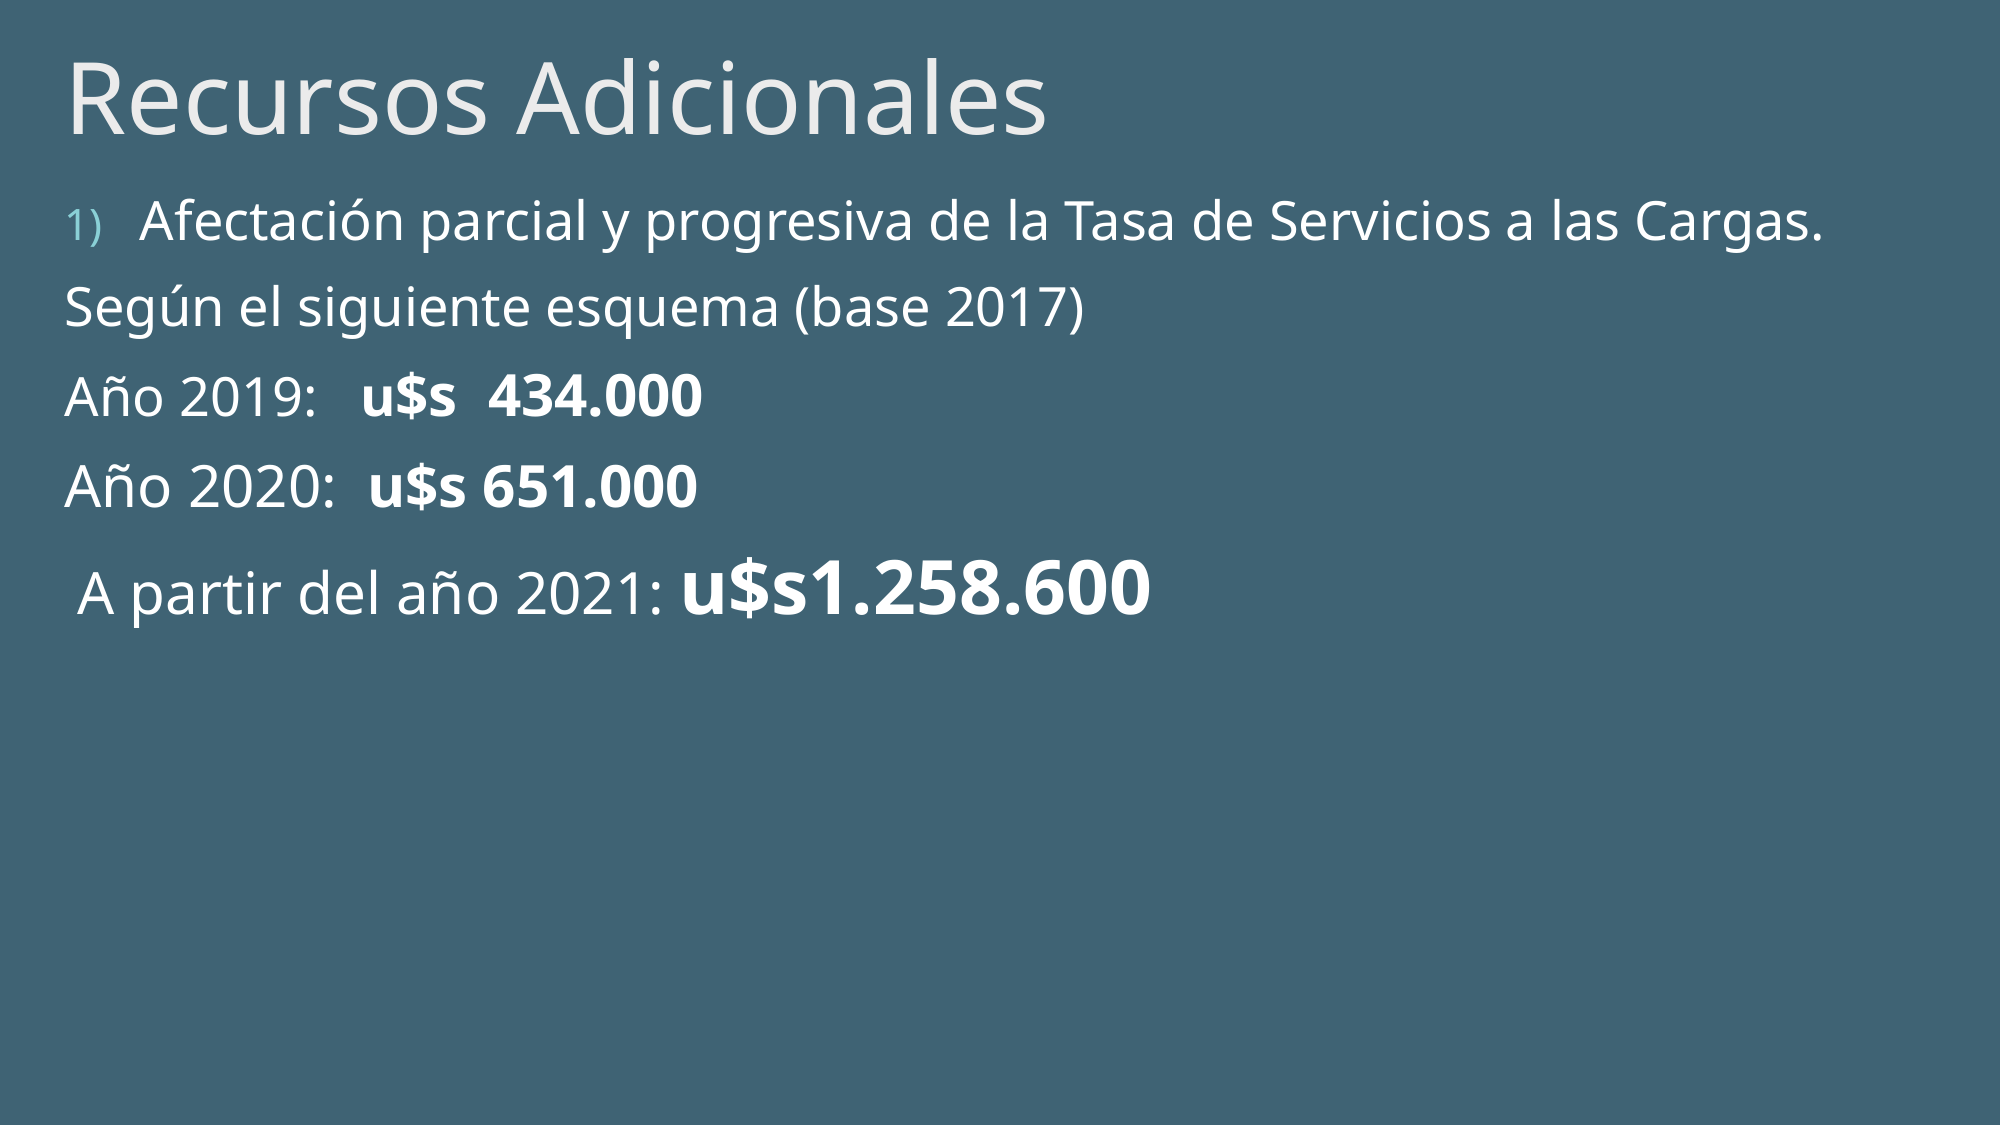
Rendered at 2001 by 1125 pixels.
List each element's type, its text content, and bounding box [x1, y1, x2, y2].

title Recursos Adicionales [49, 26, 1883, 221]
list Afectación parcial y progresiva de la Tasa de Servicios a las Cargas. Según el siguiente esquema (base 2017) Año 2019: u$s 434.000 Año 2020: u$s 651.000 A partir del año 2021: u$s1.258.600 [49, 178, 1928, 1093]
